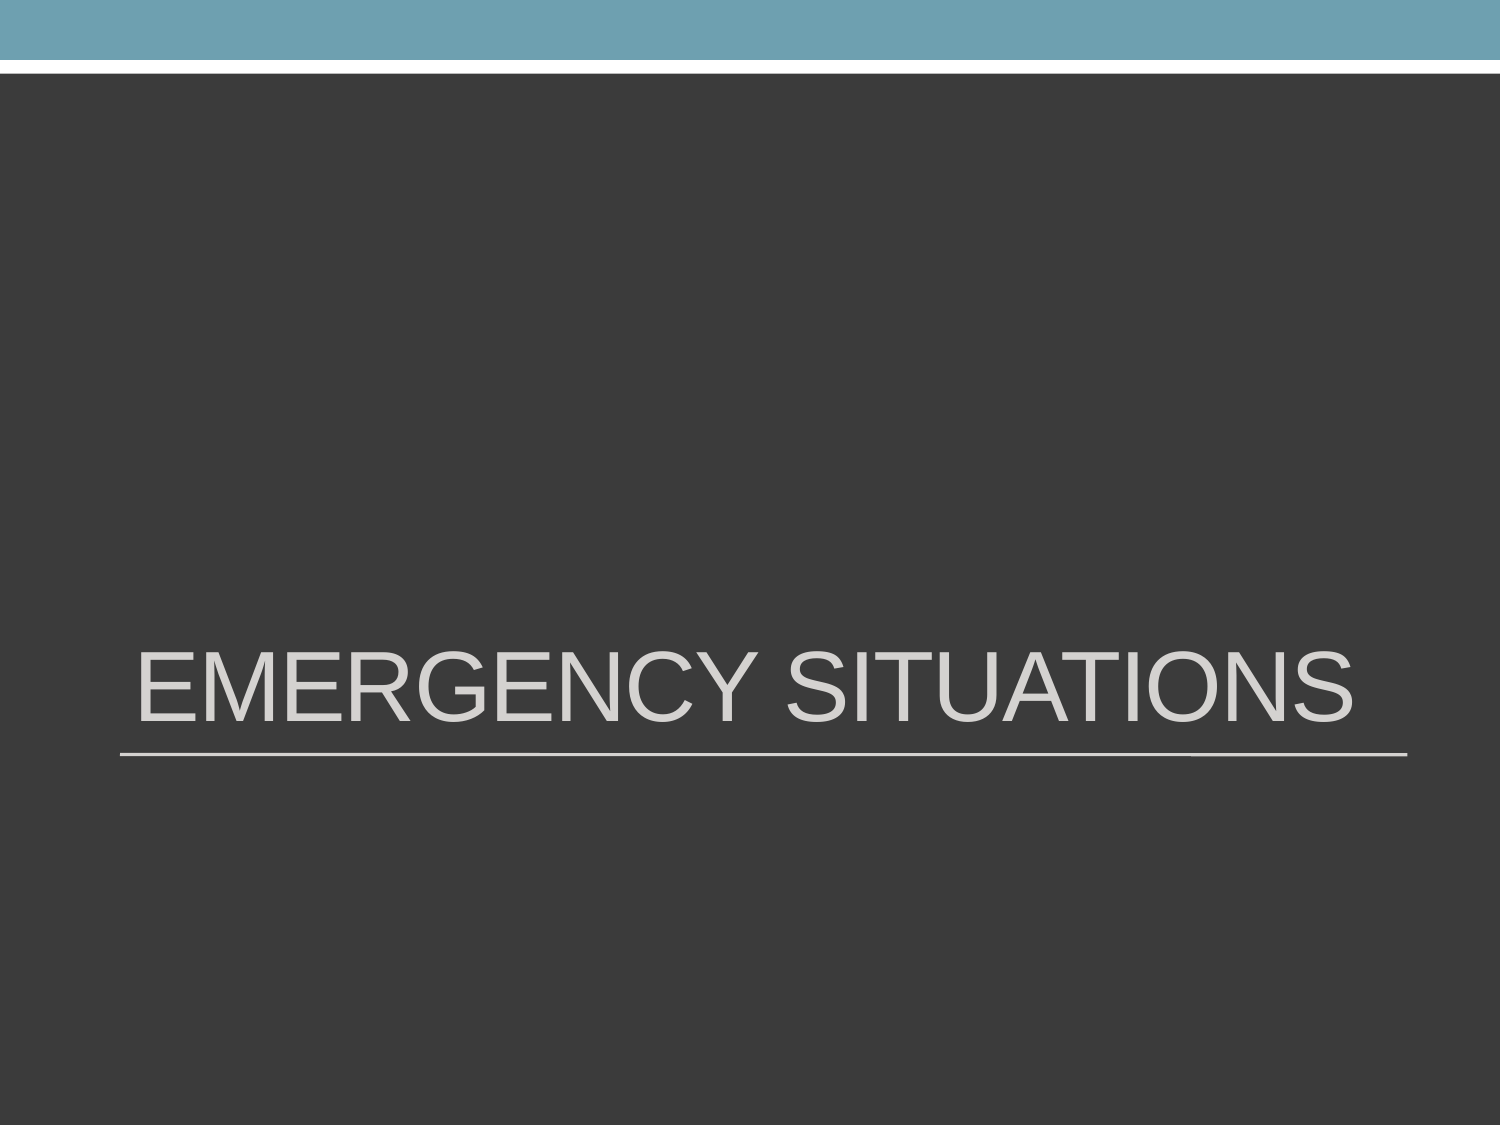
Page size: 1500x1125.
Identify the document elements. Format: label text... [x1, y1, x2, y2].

title Emergency situations [118, 387, 1394, 749]
